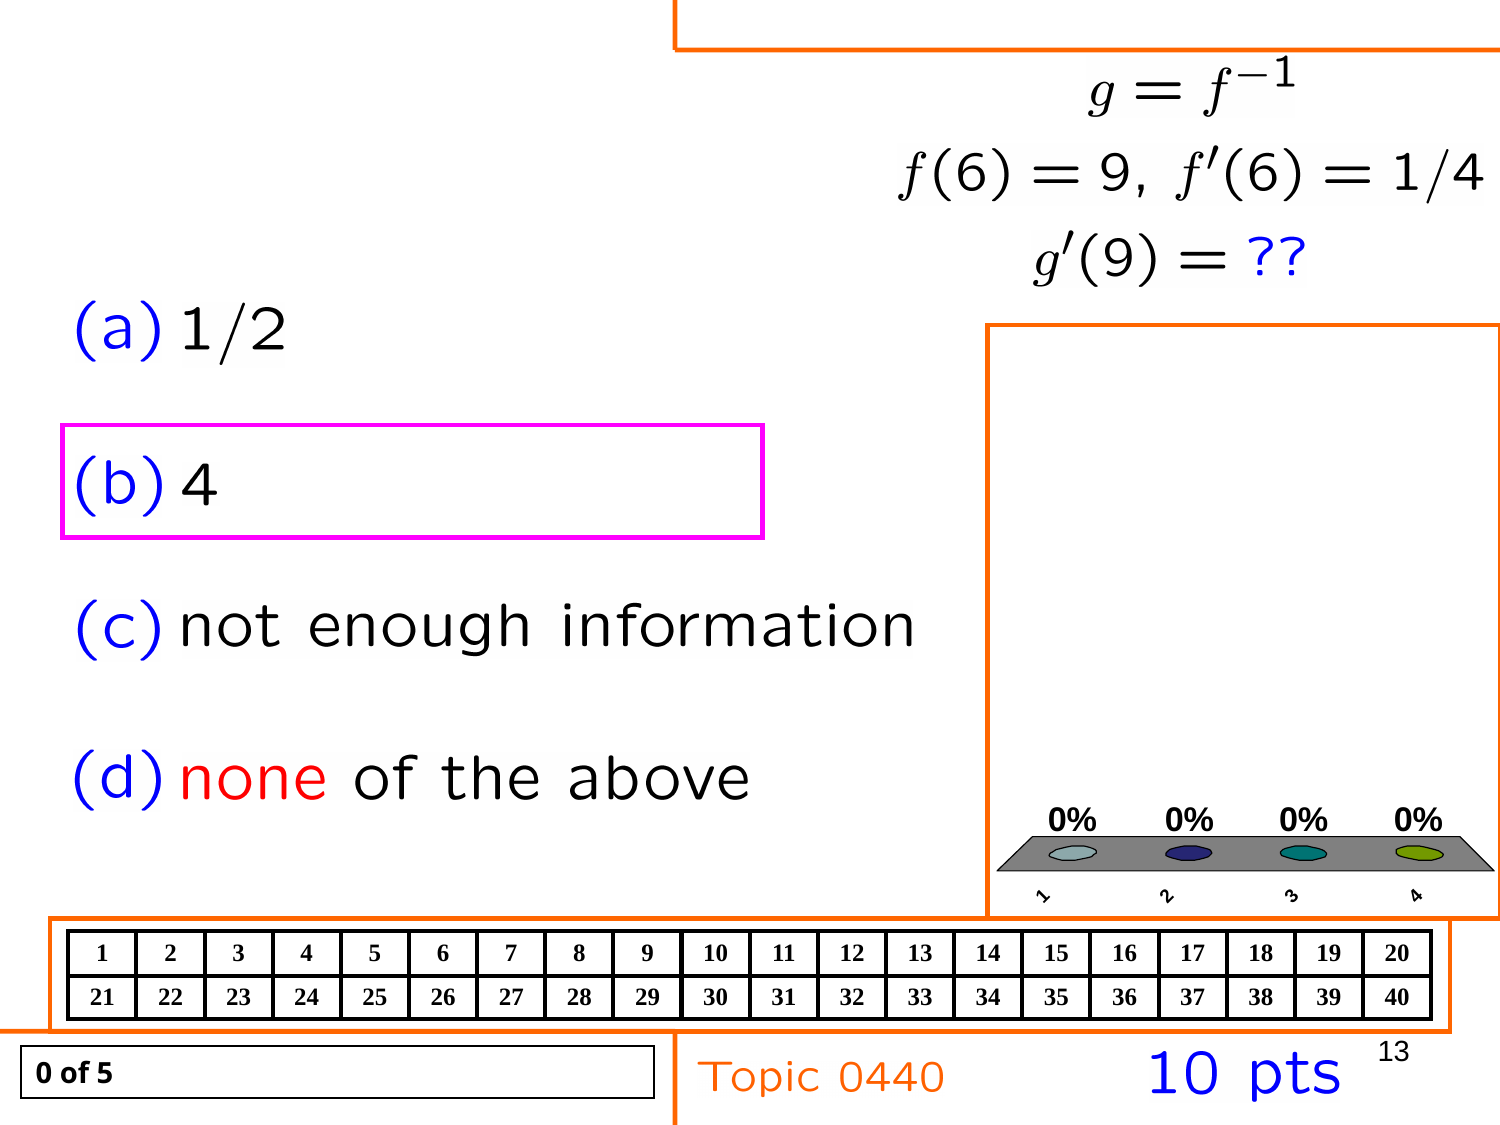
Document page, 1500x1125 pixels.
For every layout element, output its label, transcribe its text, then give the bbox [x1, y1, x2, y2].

picture [76, 599, 161, 663]
picture [1149, 1050, 1340, 1103]
text_box [62, 425, 763, 538]
text_box [50, 918, 1450, 1032]
picture [897, 143, 1484, 206]
picture [182, 462, 220, 507]
picture [182, 301, 285, 368]
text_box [20, 1045, 655, 1099]
picture [73, 749, 161, 813]
picture [182, 599, 913, 660]
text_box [957, 312, 1500, 951]
picture [1030, 230, 1307, 288]
text_box [562, 62, 1013, 250]
picture [1085, 55, 1295, 119]
picture [74, 455, 162, 518]
picture [697, 1060, 945, 1098]
text_box [87, 249, 650, 425]
title 1+1= [75, 45, 1425, 233]
slide_number 13 [1350, 1032, 1425, 1103]
picture [74, 300, 162, 363]
text_box [87, 538, 650, 663]
picture [182, 752, 751, 800]
